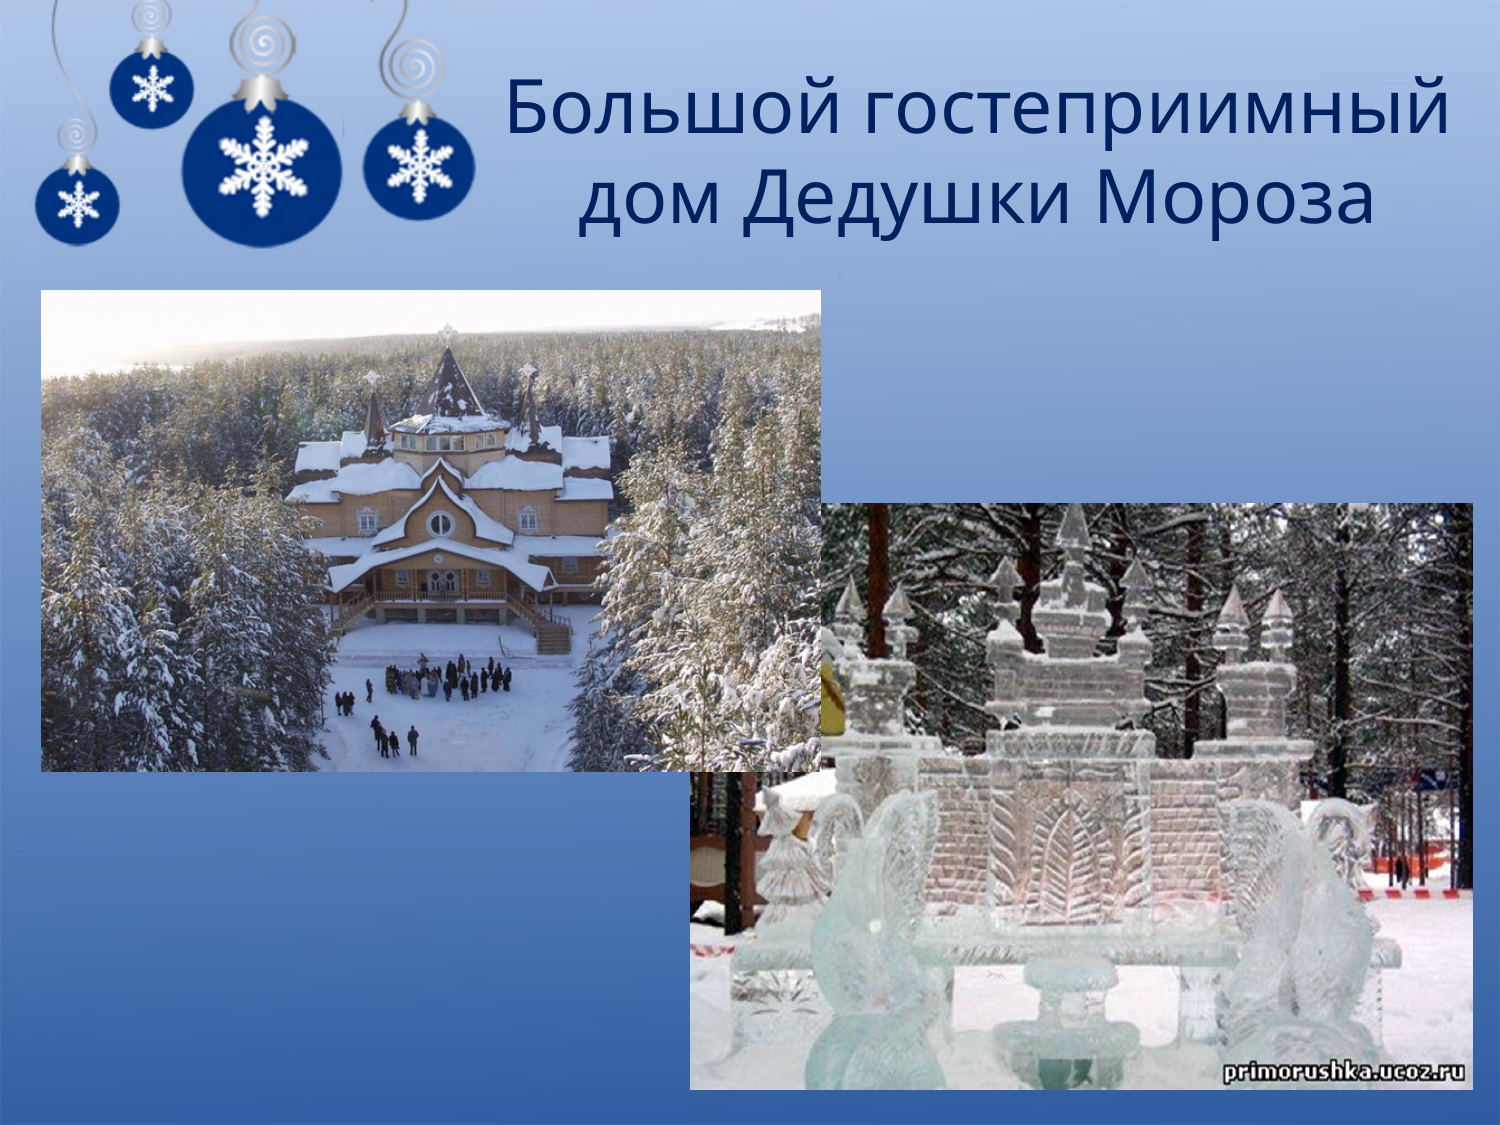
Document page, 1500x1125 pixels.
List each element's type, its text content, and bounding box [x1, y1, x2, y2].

title Большой гостеприимный дом Дедушки Мороза [481, 54, 1476, 243]
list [41, 290, 822, 772]
picture [0, 0, 1500, 1125]
